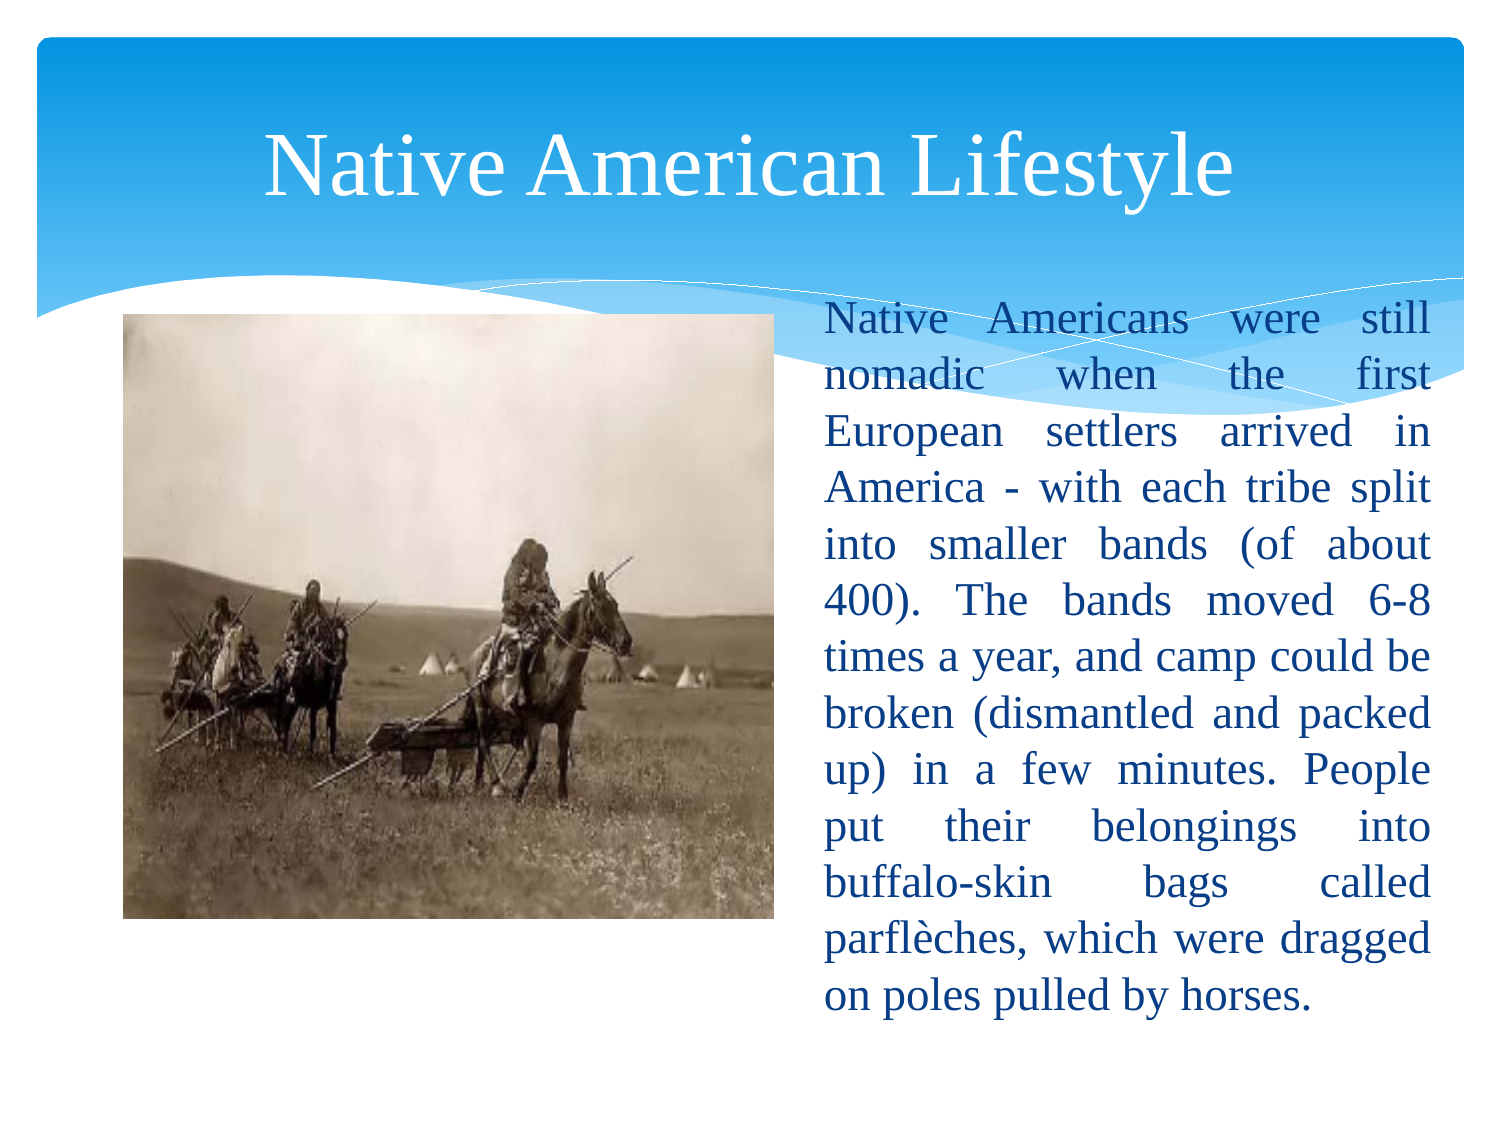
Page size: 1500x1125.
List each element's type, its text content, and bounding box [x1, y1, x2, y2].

title Native American Lifestyle [75, 55, 1425, 261]
list Native Americans were still nomadic when the first European settlers arrived in America - with each tribe split into smaller bands (of about 400). The bands moved 6-8 times a year, and camp could be broken (dismantled and packed up) in a few minutes. People put their belongings into buffalo-skin bags called parflèches, which were dragged on poles pulled by horses. [809, 278, 1447, 1035]
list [123, 314, 774, 919]
